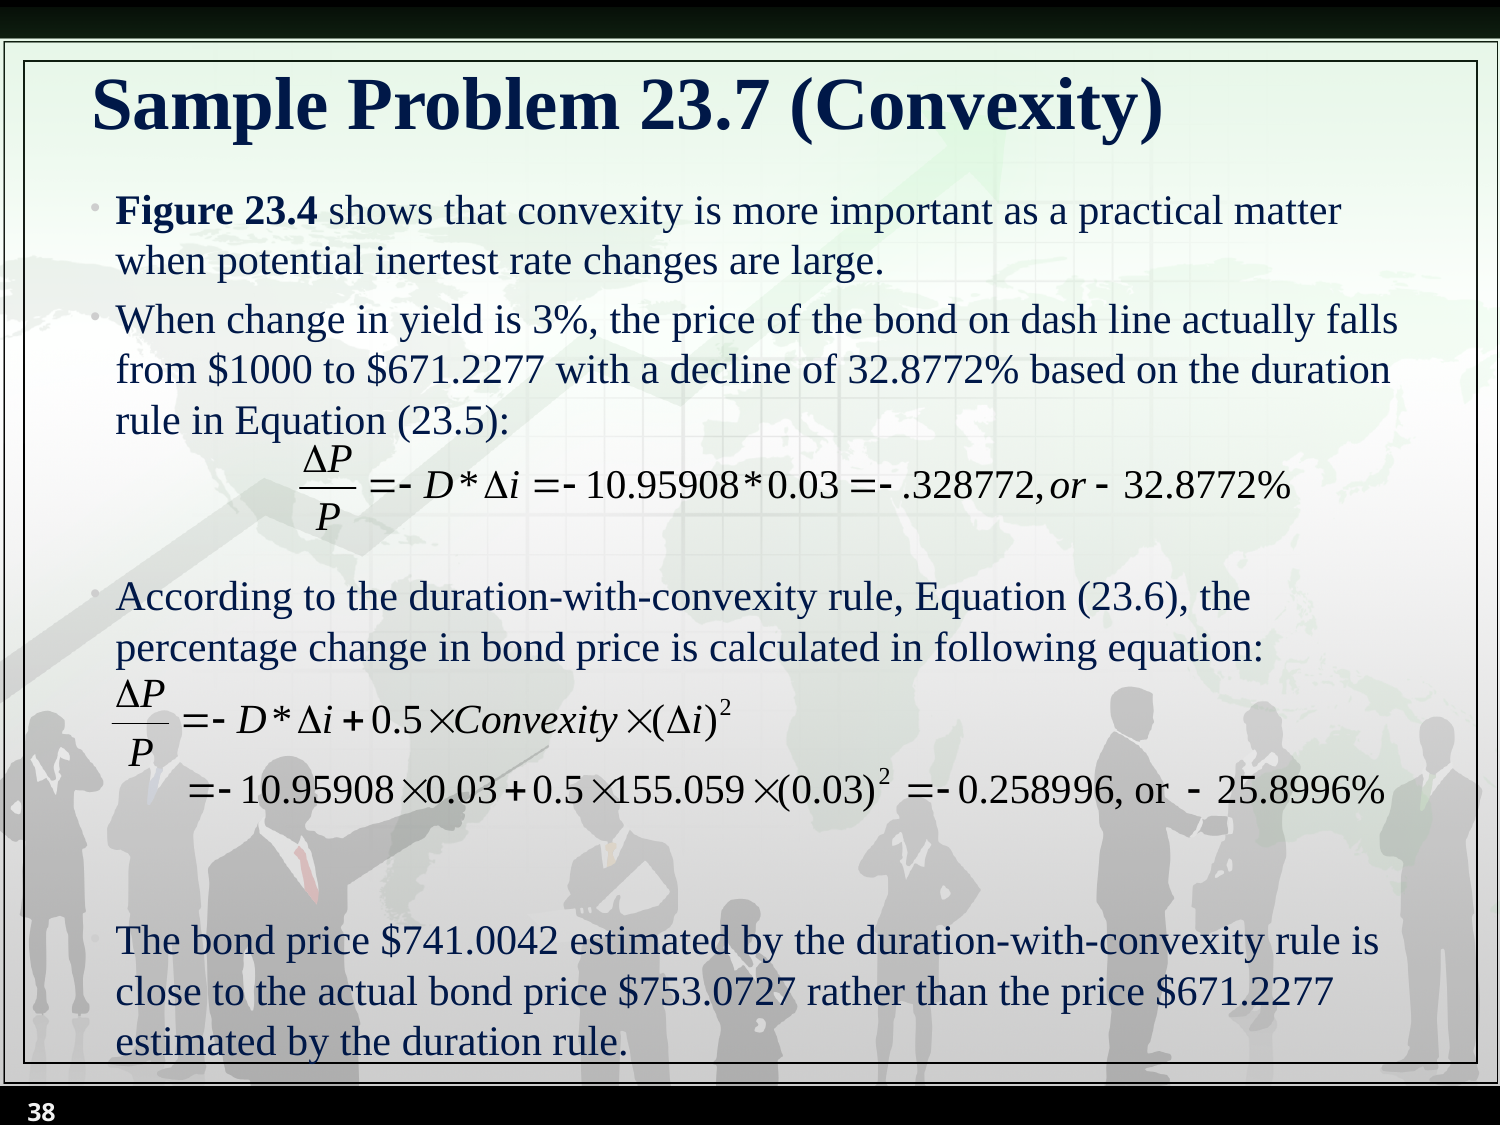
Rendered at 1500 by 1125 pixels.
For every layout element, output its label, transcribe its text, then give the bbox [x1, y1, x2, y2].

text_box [292, 433, 1300, 540]
slide_number 38 [12, 1088, 363, 1125]
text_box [104, 667, 1395, 821]
title Sample Problem 23.7 (Convexity) [76, 46, 1427, 152]
picture [0, 1, 1500, 1125]
list Figure 23.4 shows that convexity is more important as a practical matter when potential inertest rate changes are large. When change in yield is 3%, the price of the bond on dash line actually falls from $1000 to $671.2277 with a decline of 32.8772% based on the duration rule in Equation (23.5): According to the duration-with-convexity rule, Equation (23.6), the percentage change in bond price is calculated in following equation: The bond price $741.0042 estimated by the duration-with-convexity rule is close to the actual bond price $753.0727 rather than the price $671.2277 estimated by the duration rule. [75, 174, 1425, 1079]
